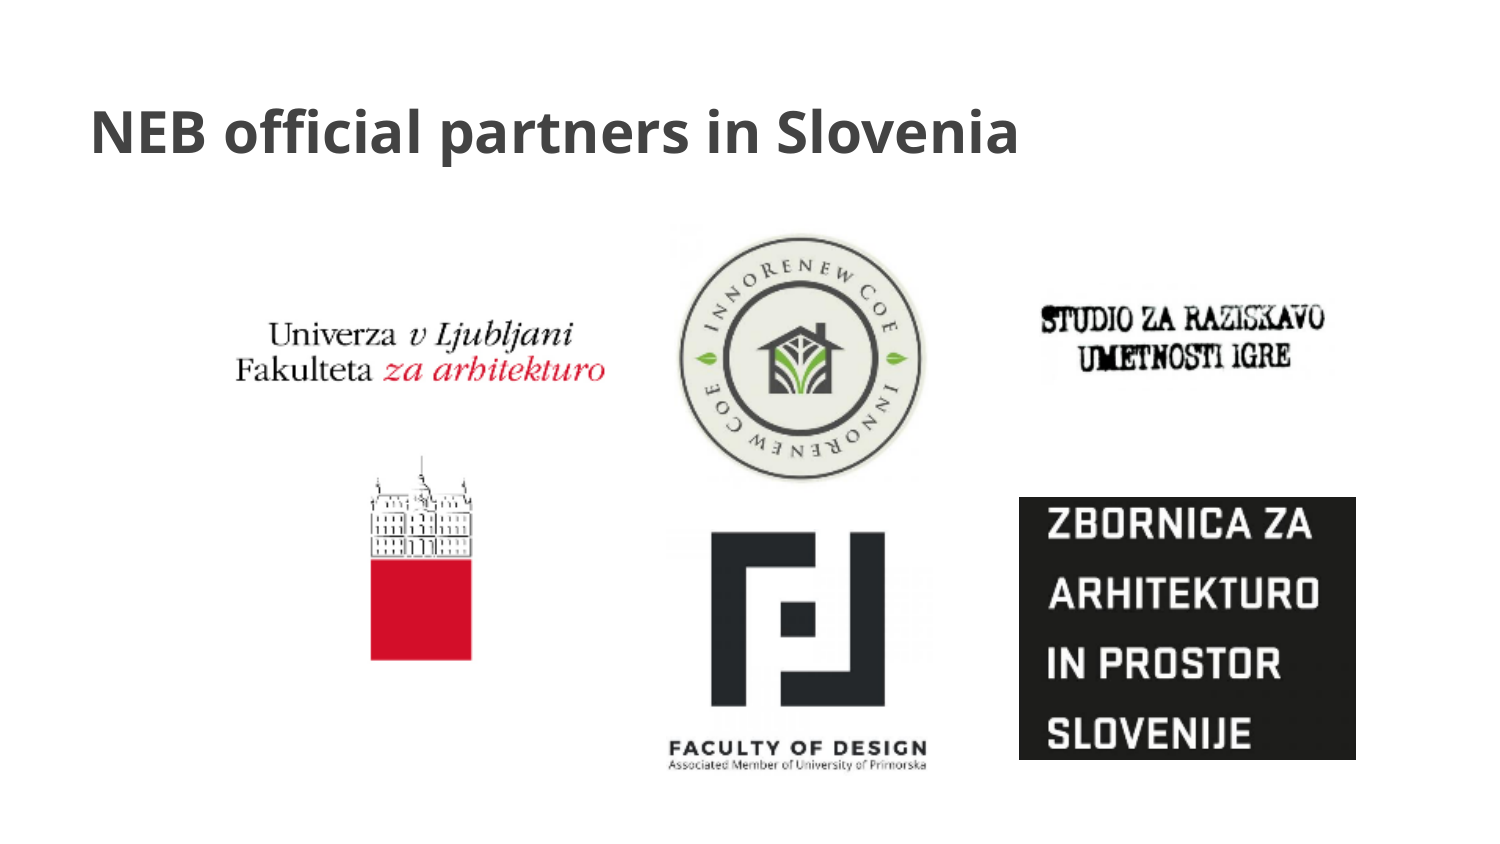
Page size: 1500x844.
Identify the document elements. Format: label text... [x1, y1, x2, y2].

picture [1019, 497, 1356, 760]
text_box NEB official partners in Slovenia [74, 84, 1225, 176]
picture [227, 306, 614, 689]
picture [670, 224, 930, 494]
picture [1039, 283, 1336, 391]
picture [666, 529, 934, 776]
